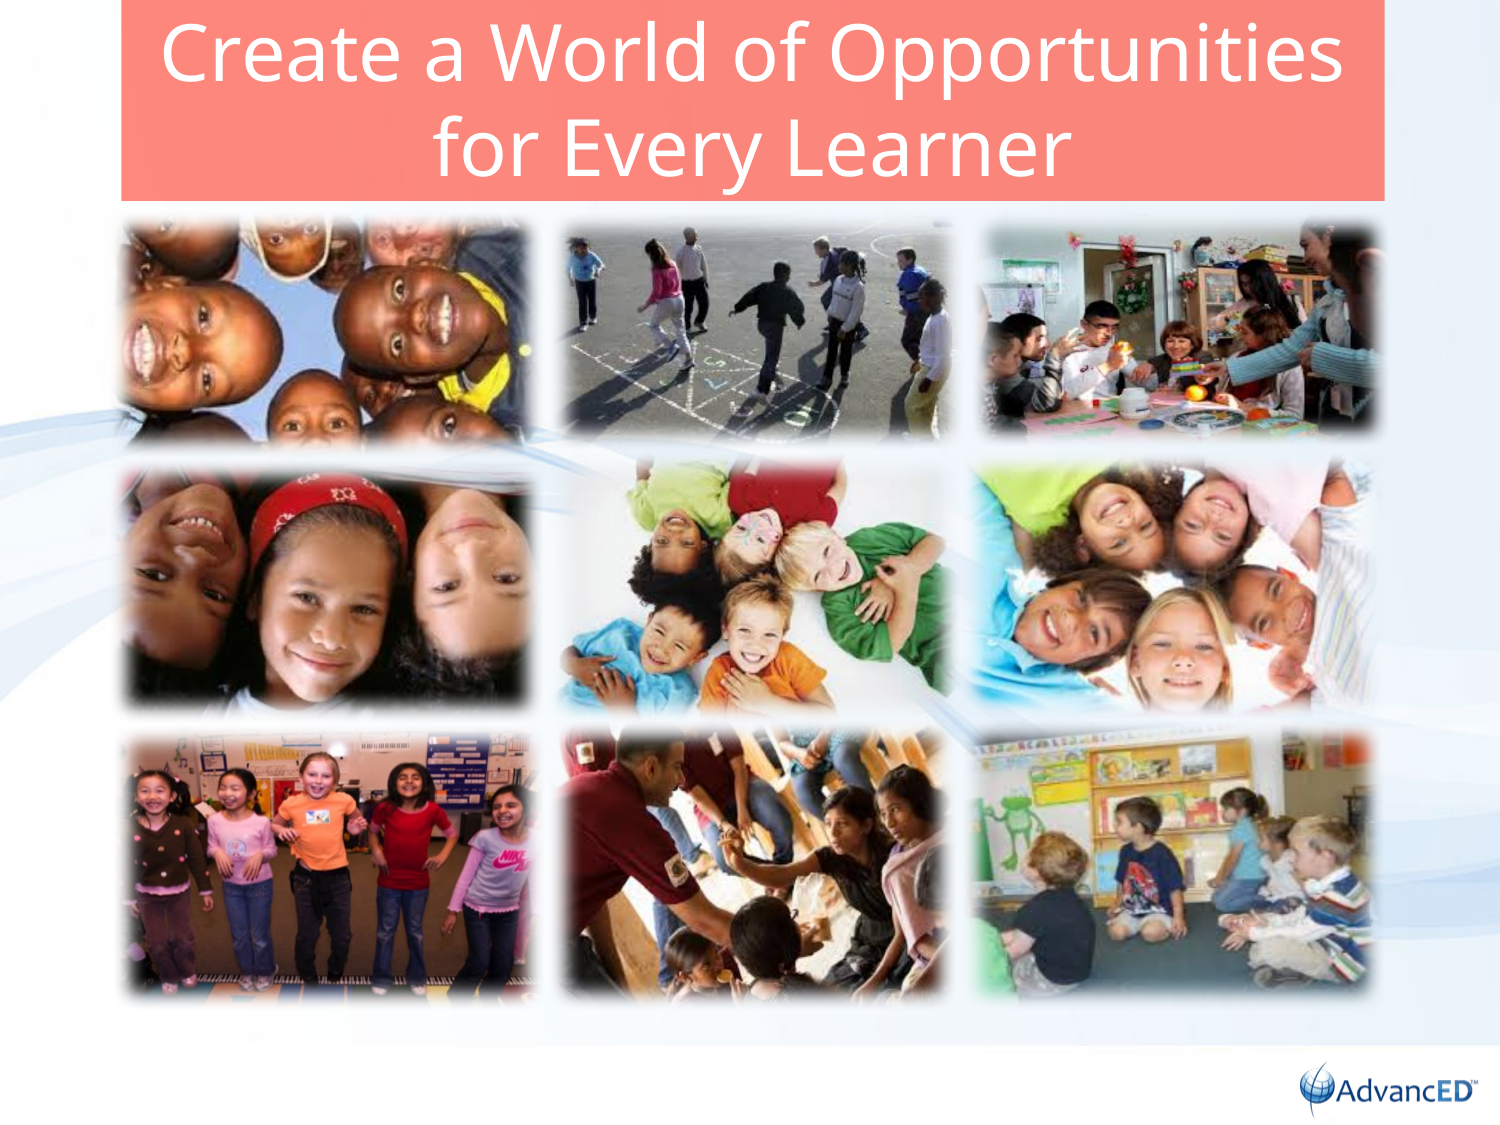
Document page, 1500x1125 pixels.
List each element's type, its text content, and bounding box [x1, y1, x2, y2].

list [108, 210, 545, 457]
title Create a World of Opportunities for Every Learner [121, 0, 1385, 201]
picture [0, 0, 1500, 1125]
